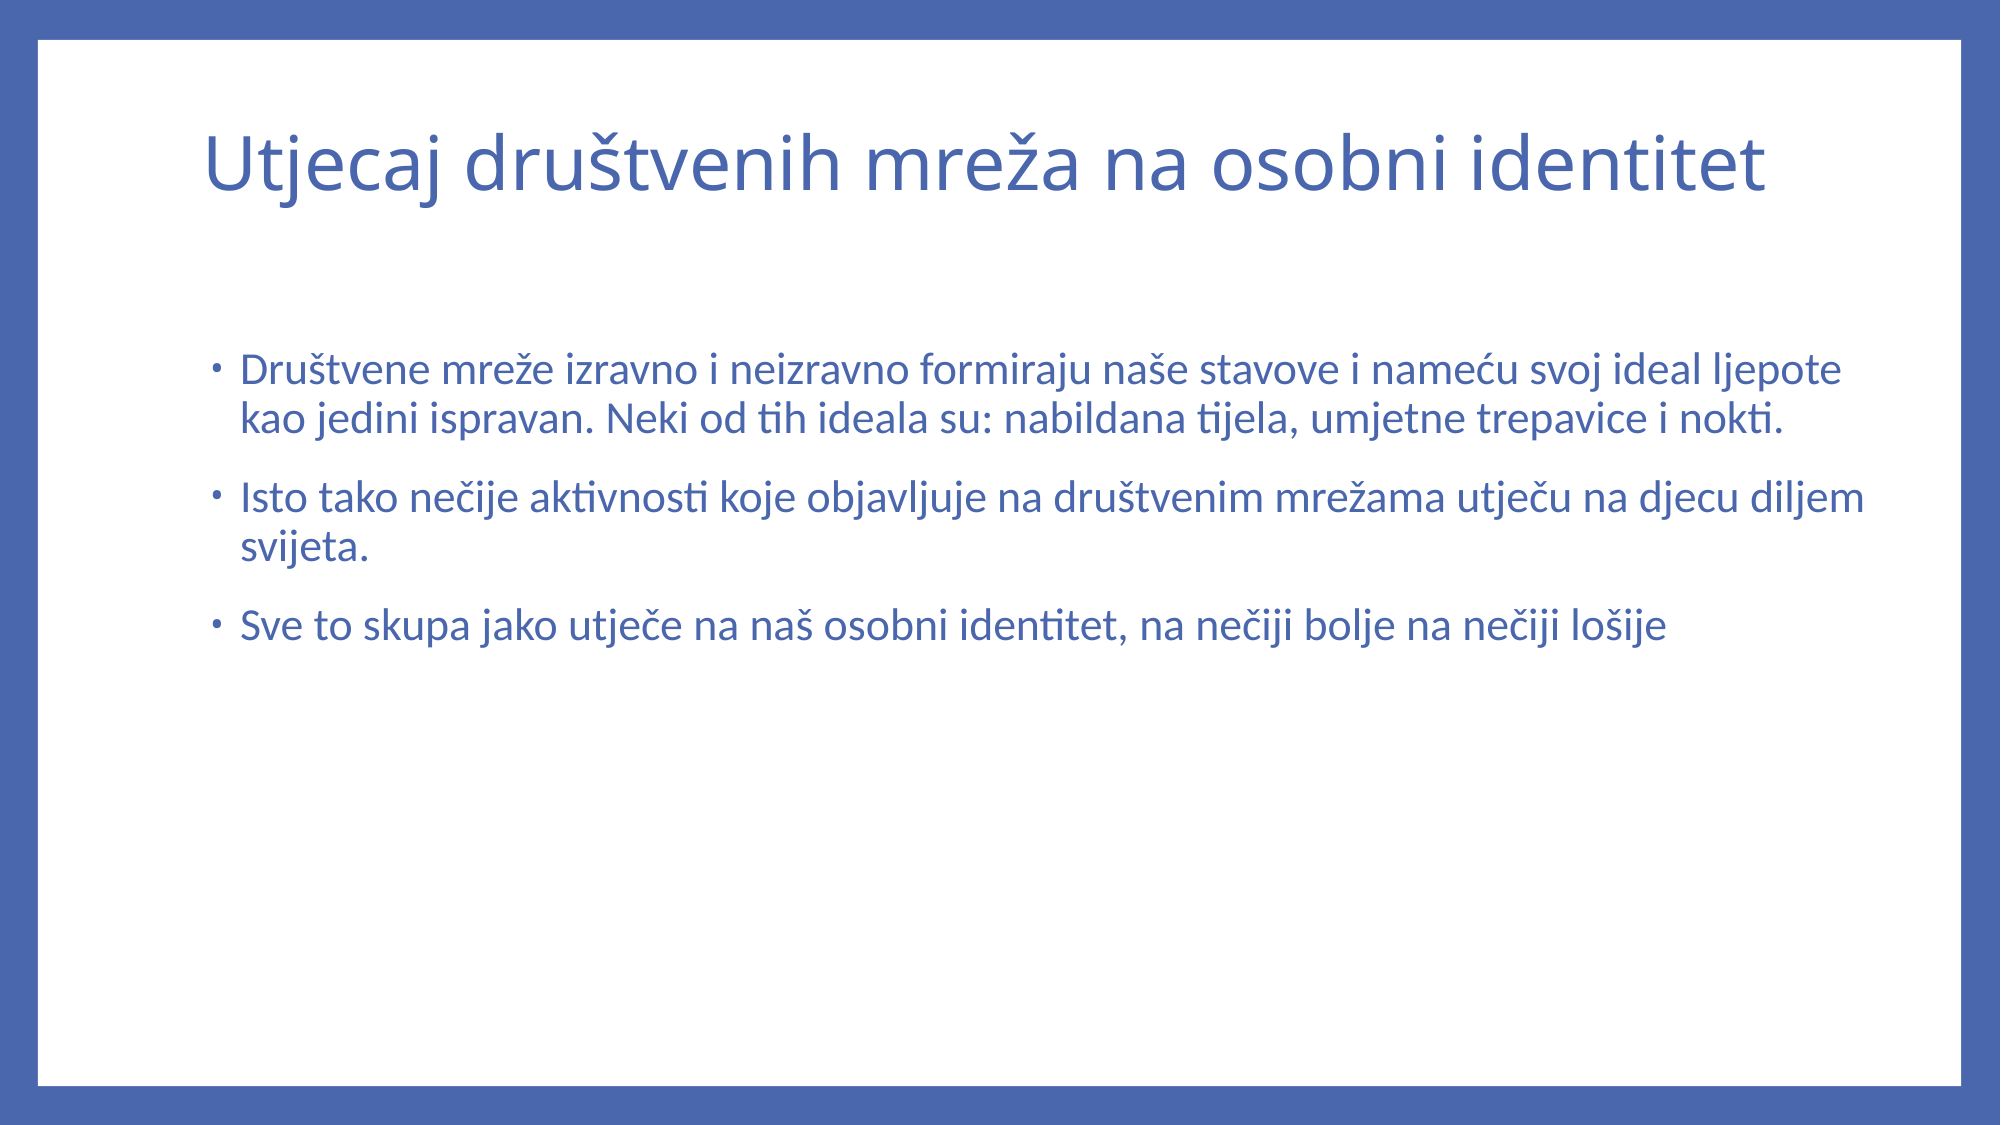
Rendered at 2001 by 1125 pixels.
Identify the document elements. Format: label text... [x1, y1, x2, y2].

list Društvene mreže izravno i neizravno formiraju naše stavove i nameću svoj ideal ljepote kao jedini ispravan. Neki od tih ideala su: nabildana tijela, umjetne trepavice i nokti. Isto tako nečije aktivnosti koje objavljuje na društvenim mrežama utječu na djecu diljem svijeta. Sve to skupa jako utječe na naš osobni identitet, na nečiji bolje na nečiji lošije [187, 337, 1895, 1000]
title Utjecaj društvenih mreža na osobni identitet [187, 99, 1808, 323]
